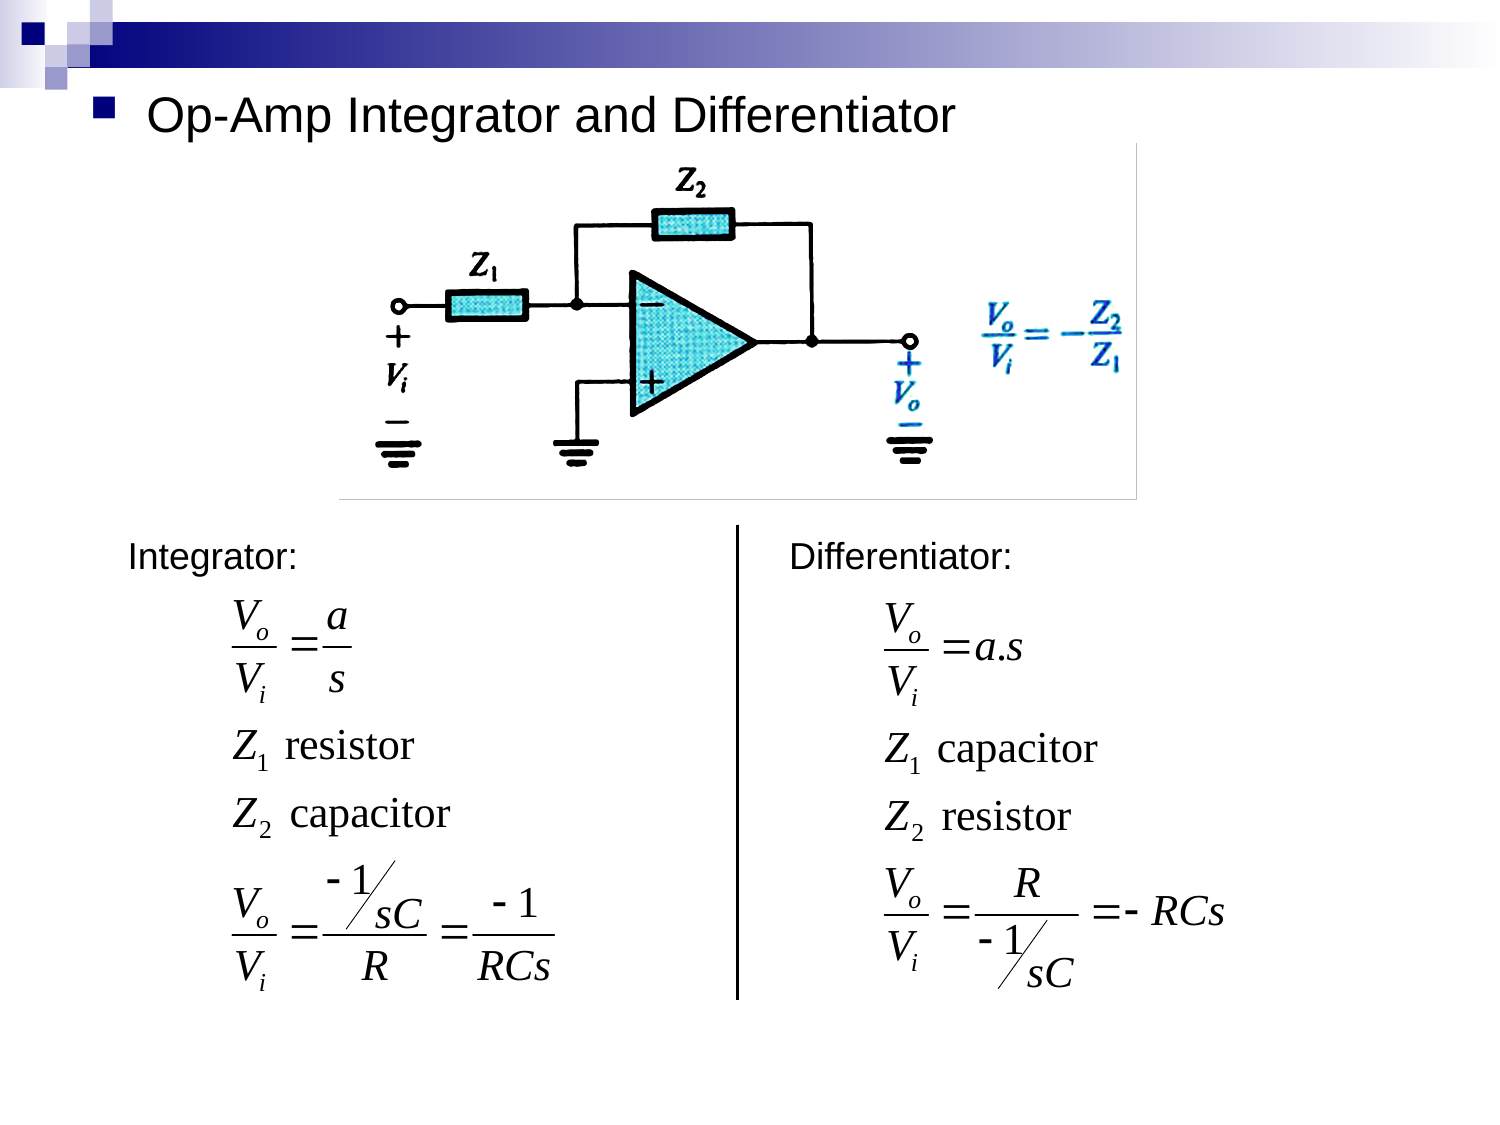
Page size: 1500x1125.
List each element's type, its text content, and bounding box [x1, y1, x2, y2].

text_box Integrator: [112, 524, 314, 585]
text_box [224, 587, 565, 1001]
list Op-Amp Integrator and Differentiator [74, 74, 1426, 151]
picture [338, 142, 1137, 501]
text_box Differentiator: [774, 524, 1029, 585]
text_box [876, 590, 1235, 997]
